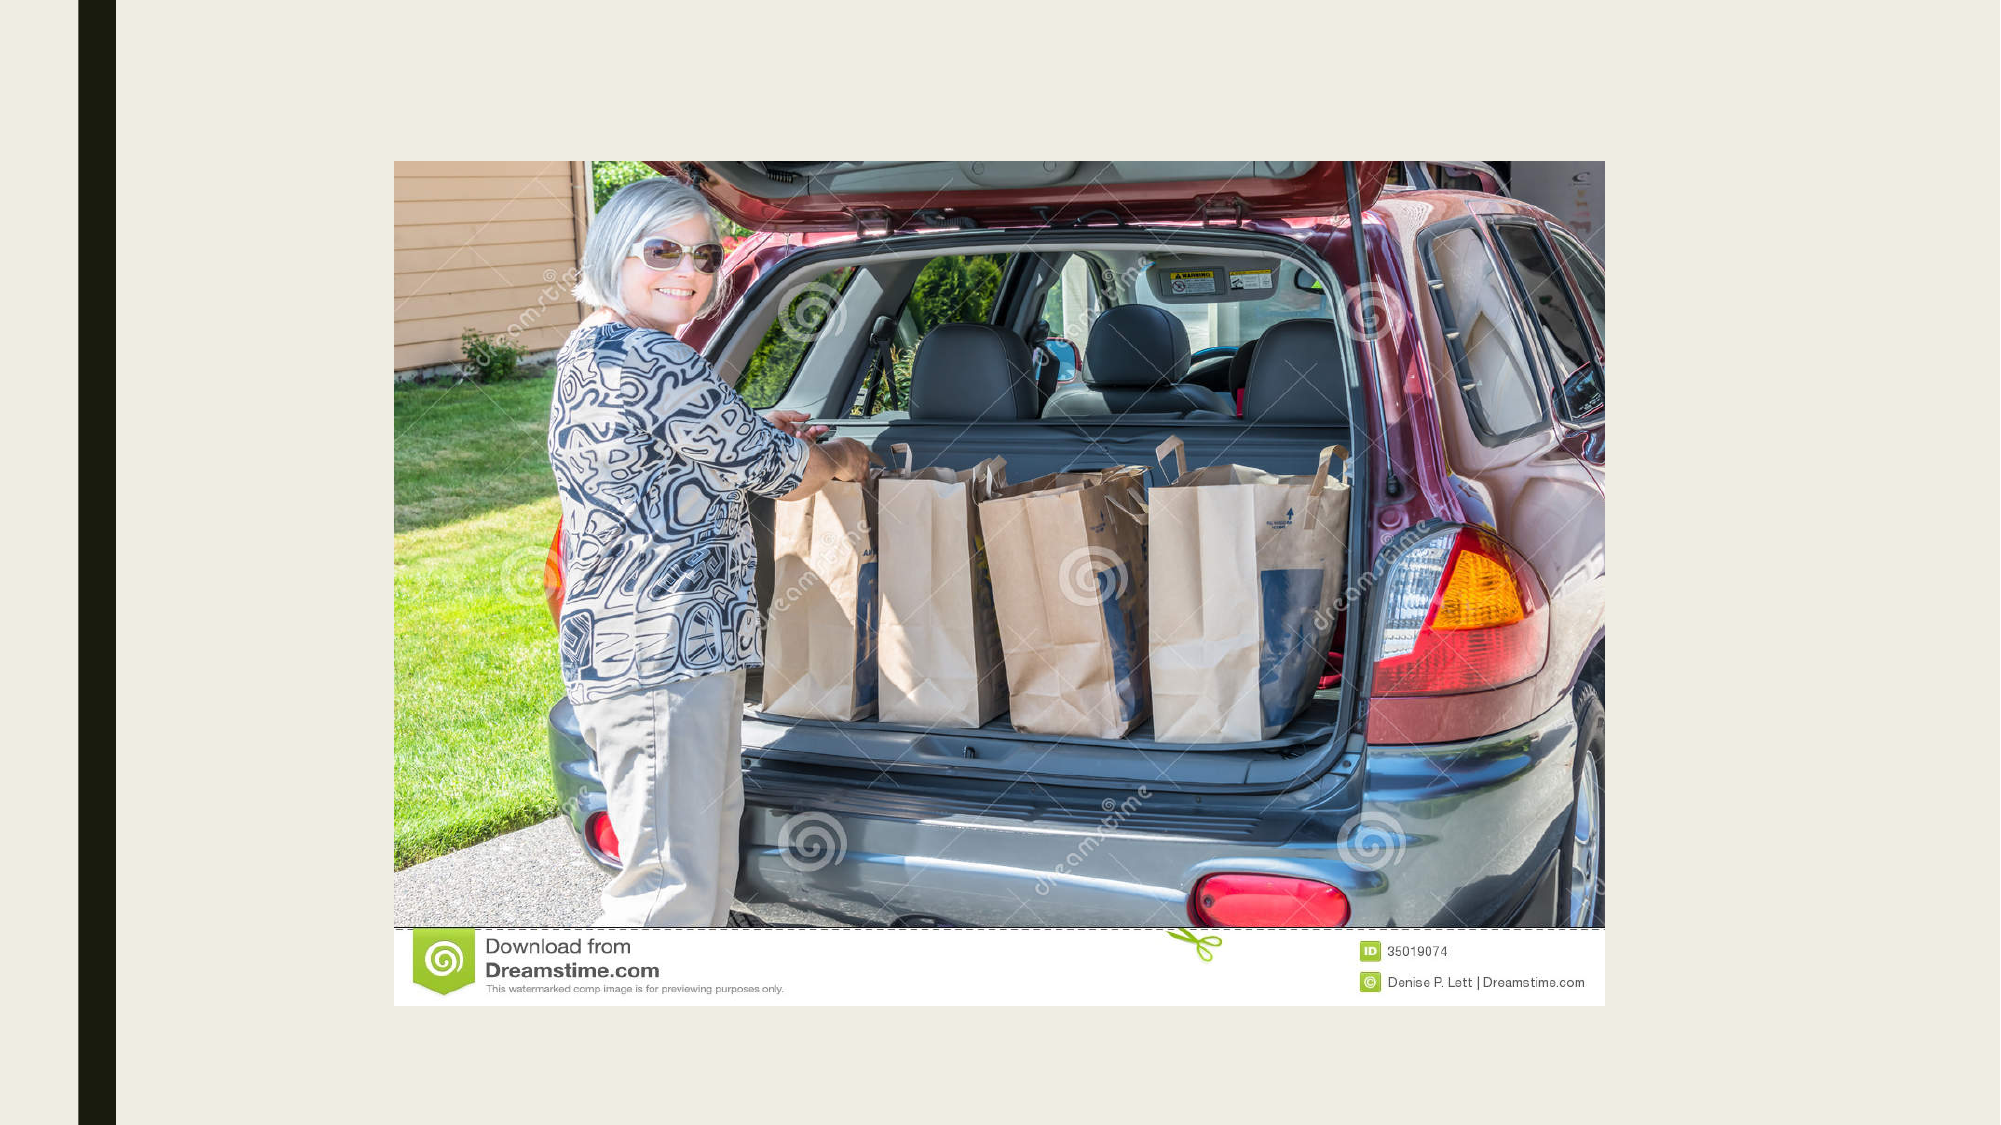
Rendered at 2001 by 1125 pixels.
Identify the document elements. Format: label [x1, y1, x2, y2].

picture [394, 161, 1605, 1006]
